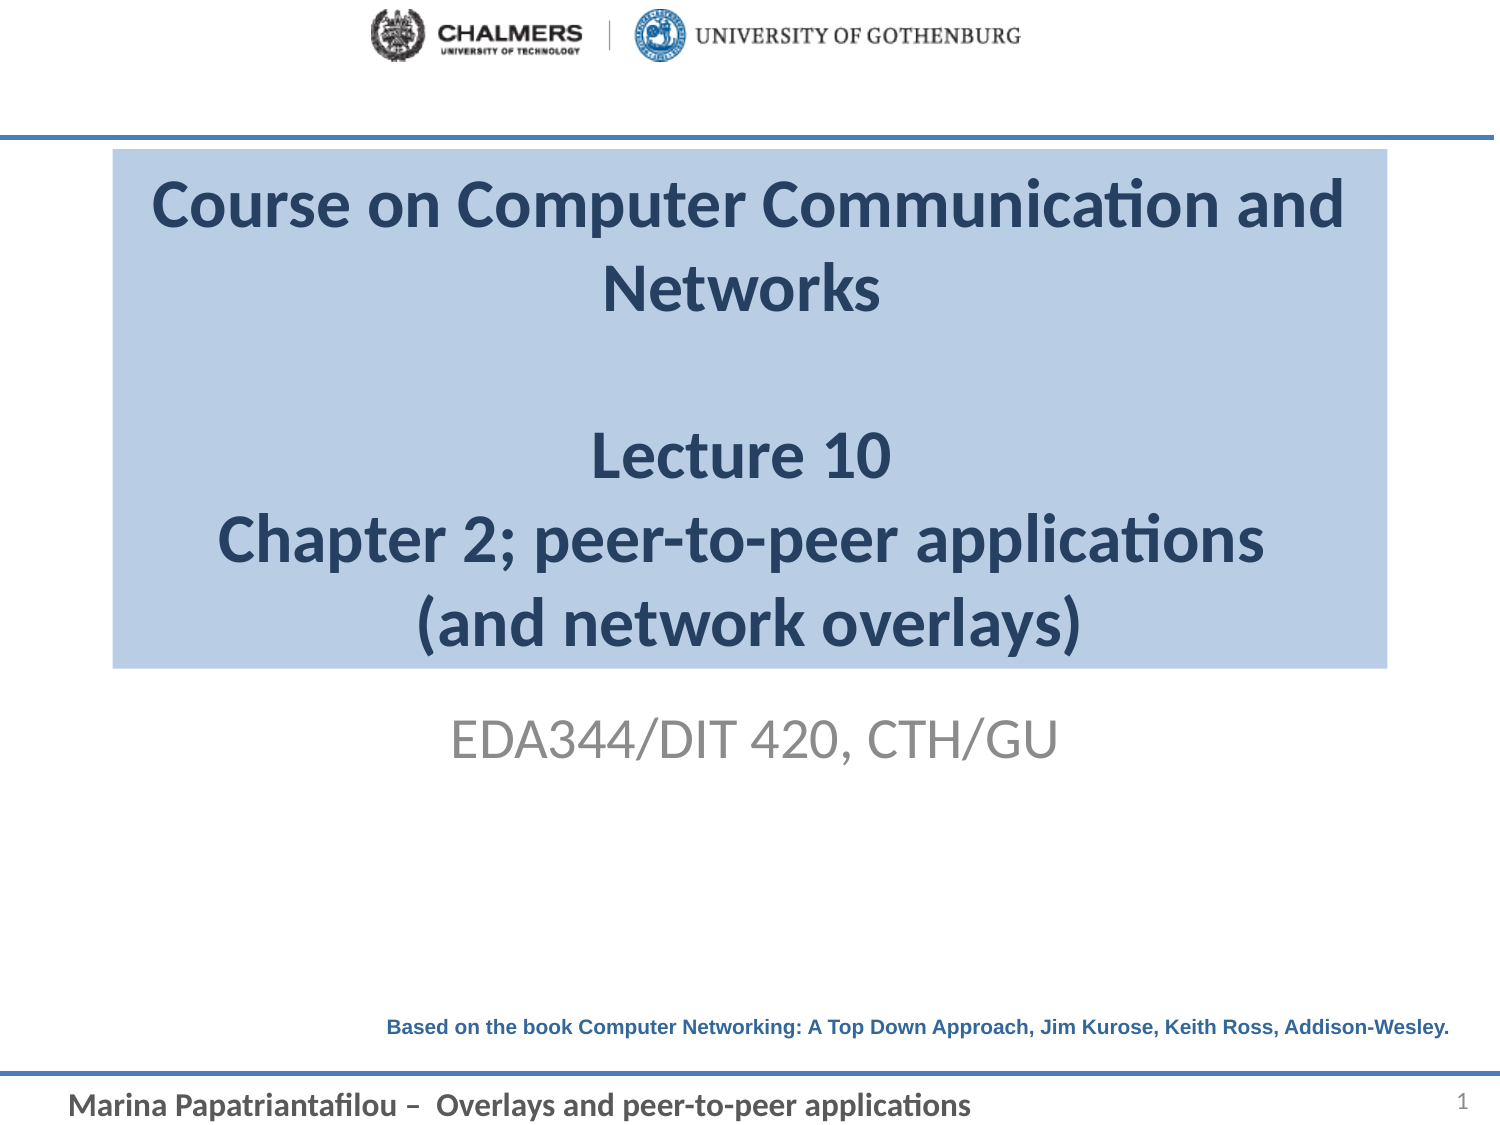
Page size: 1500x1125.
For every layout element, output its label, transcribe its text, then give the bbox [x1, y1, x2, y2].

title Course on Computer Communication and Networks Lecture 10 Chapter 2; peer-to-peer applications (and network overlays) [112, 148, 1388, 670]
subtitle EDA344/DIT 420, CTH/GU [229, 692, 1281, 981]
picture [371, 9, 1021, 62]
slide_number 1 [1364, 1069, 1484, 1125]
